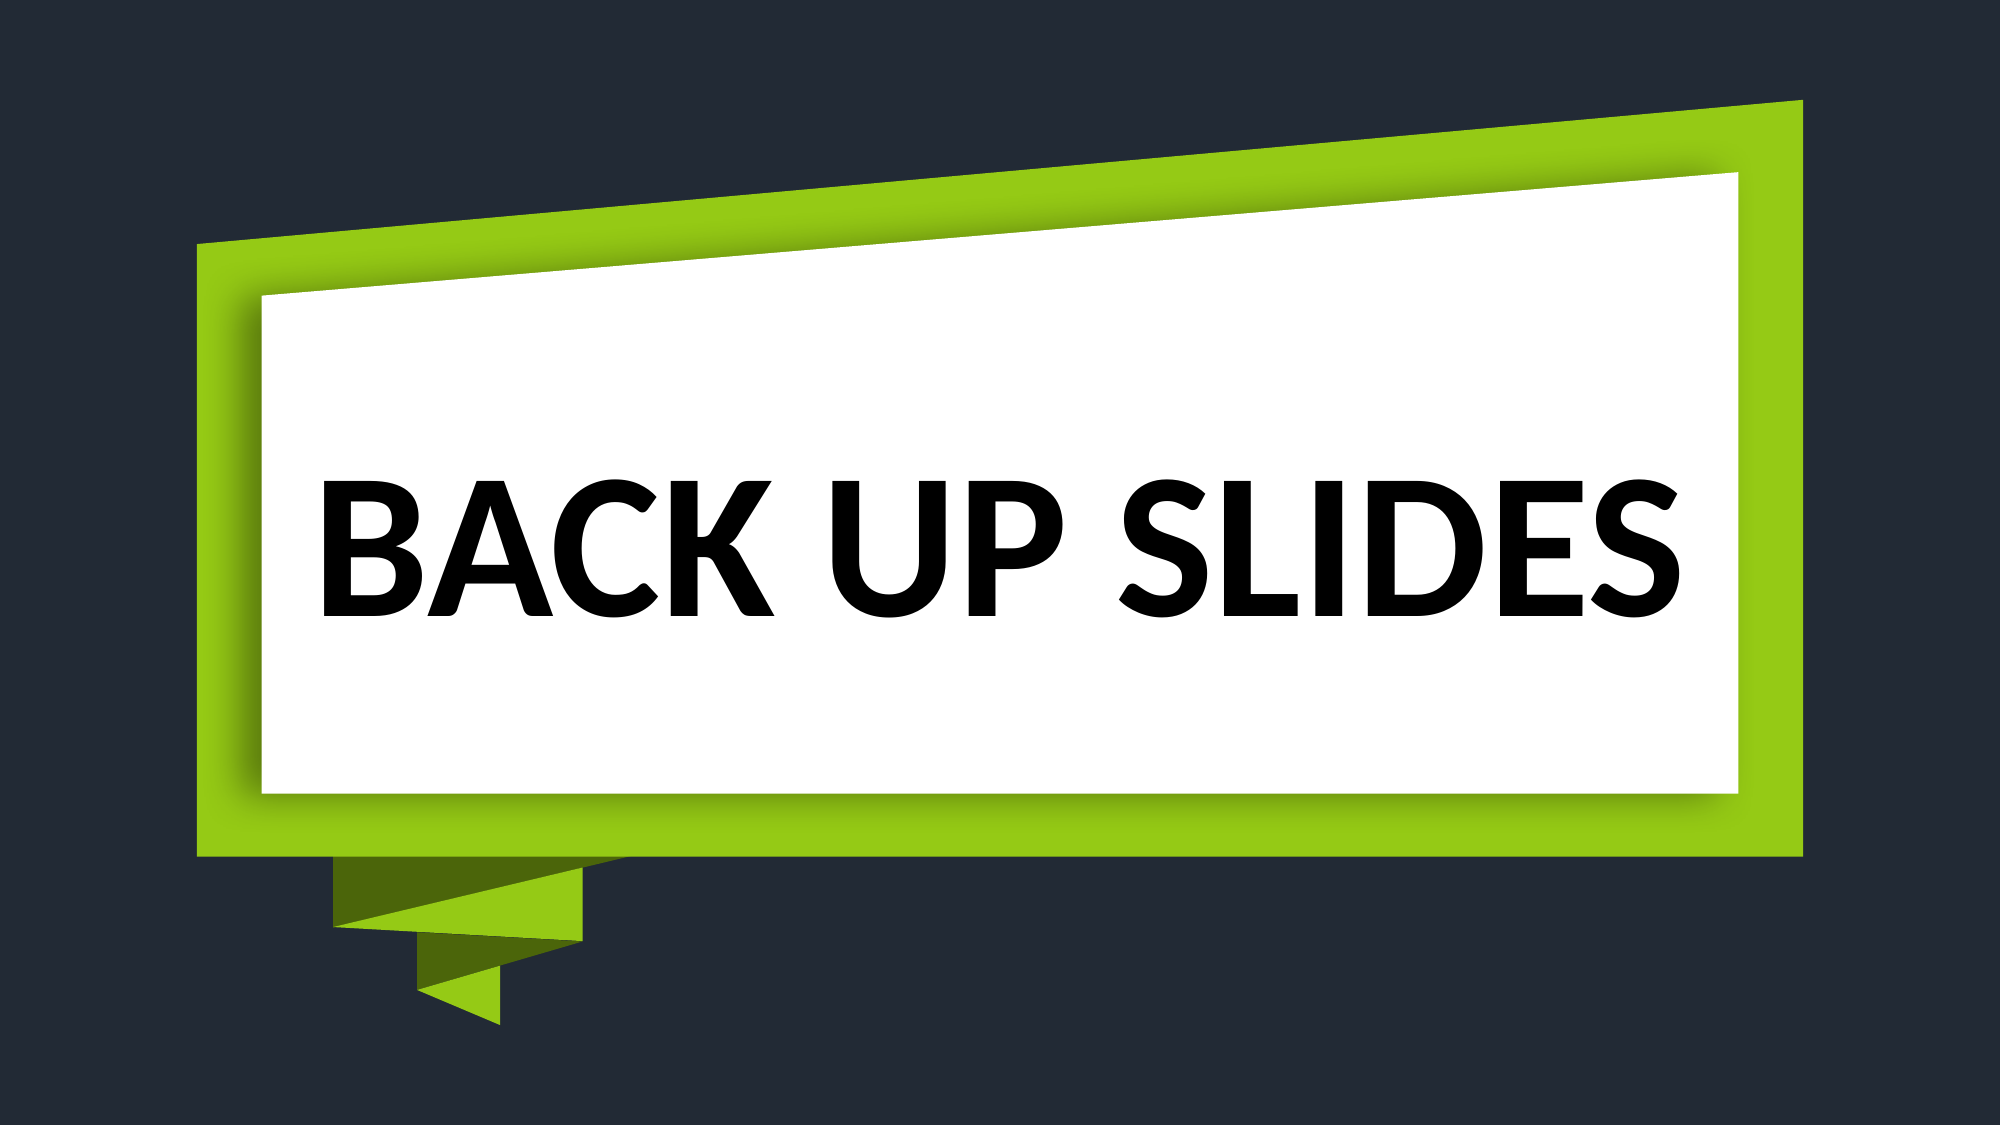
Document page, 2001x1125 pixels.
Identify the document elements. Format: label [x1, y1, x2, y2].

text_box [333, 867, 583, 941]
text_box [333, 857, 627, 926]
text_box [417, 965, 501, 1026]
text_box [417, 932, 583, 989]
text_box [196, 99, 1804, 857]
